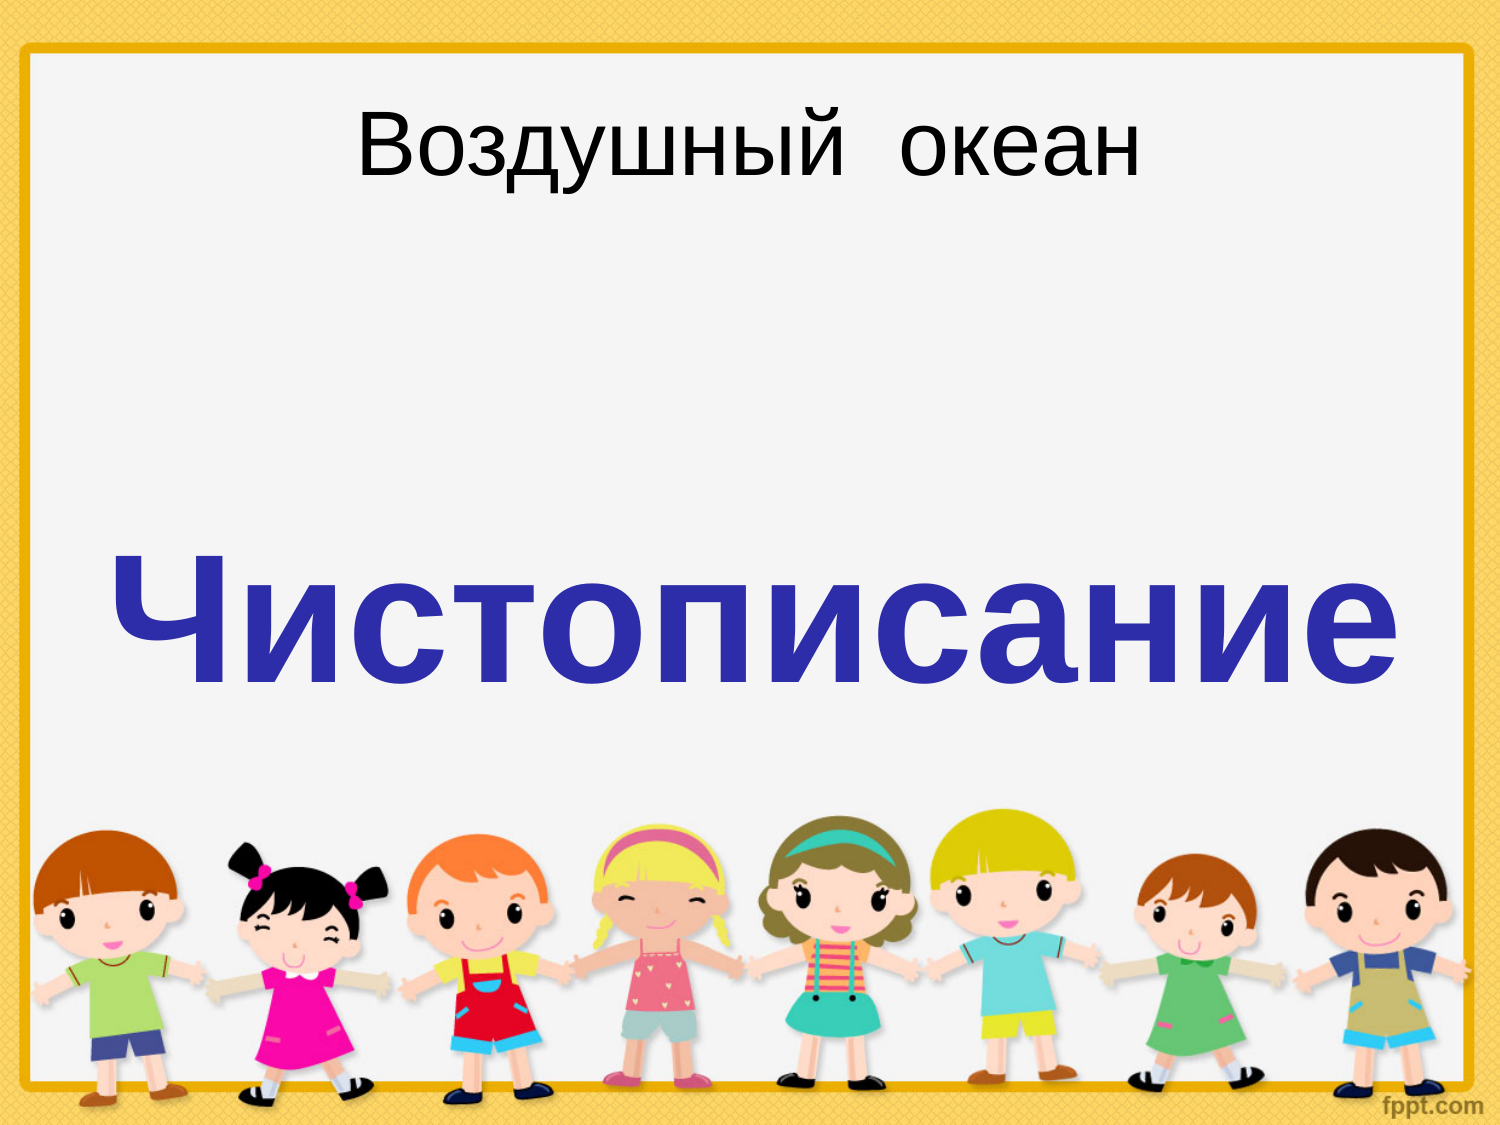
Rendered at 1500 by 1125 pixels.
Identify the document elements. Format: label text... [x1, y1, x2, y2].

picture [0, 0, 1500, 1125]
title Воздушный океан [74, 44, 1426, 233]
text_box Чистописание [91, 491, 1420, 727]
